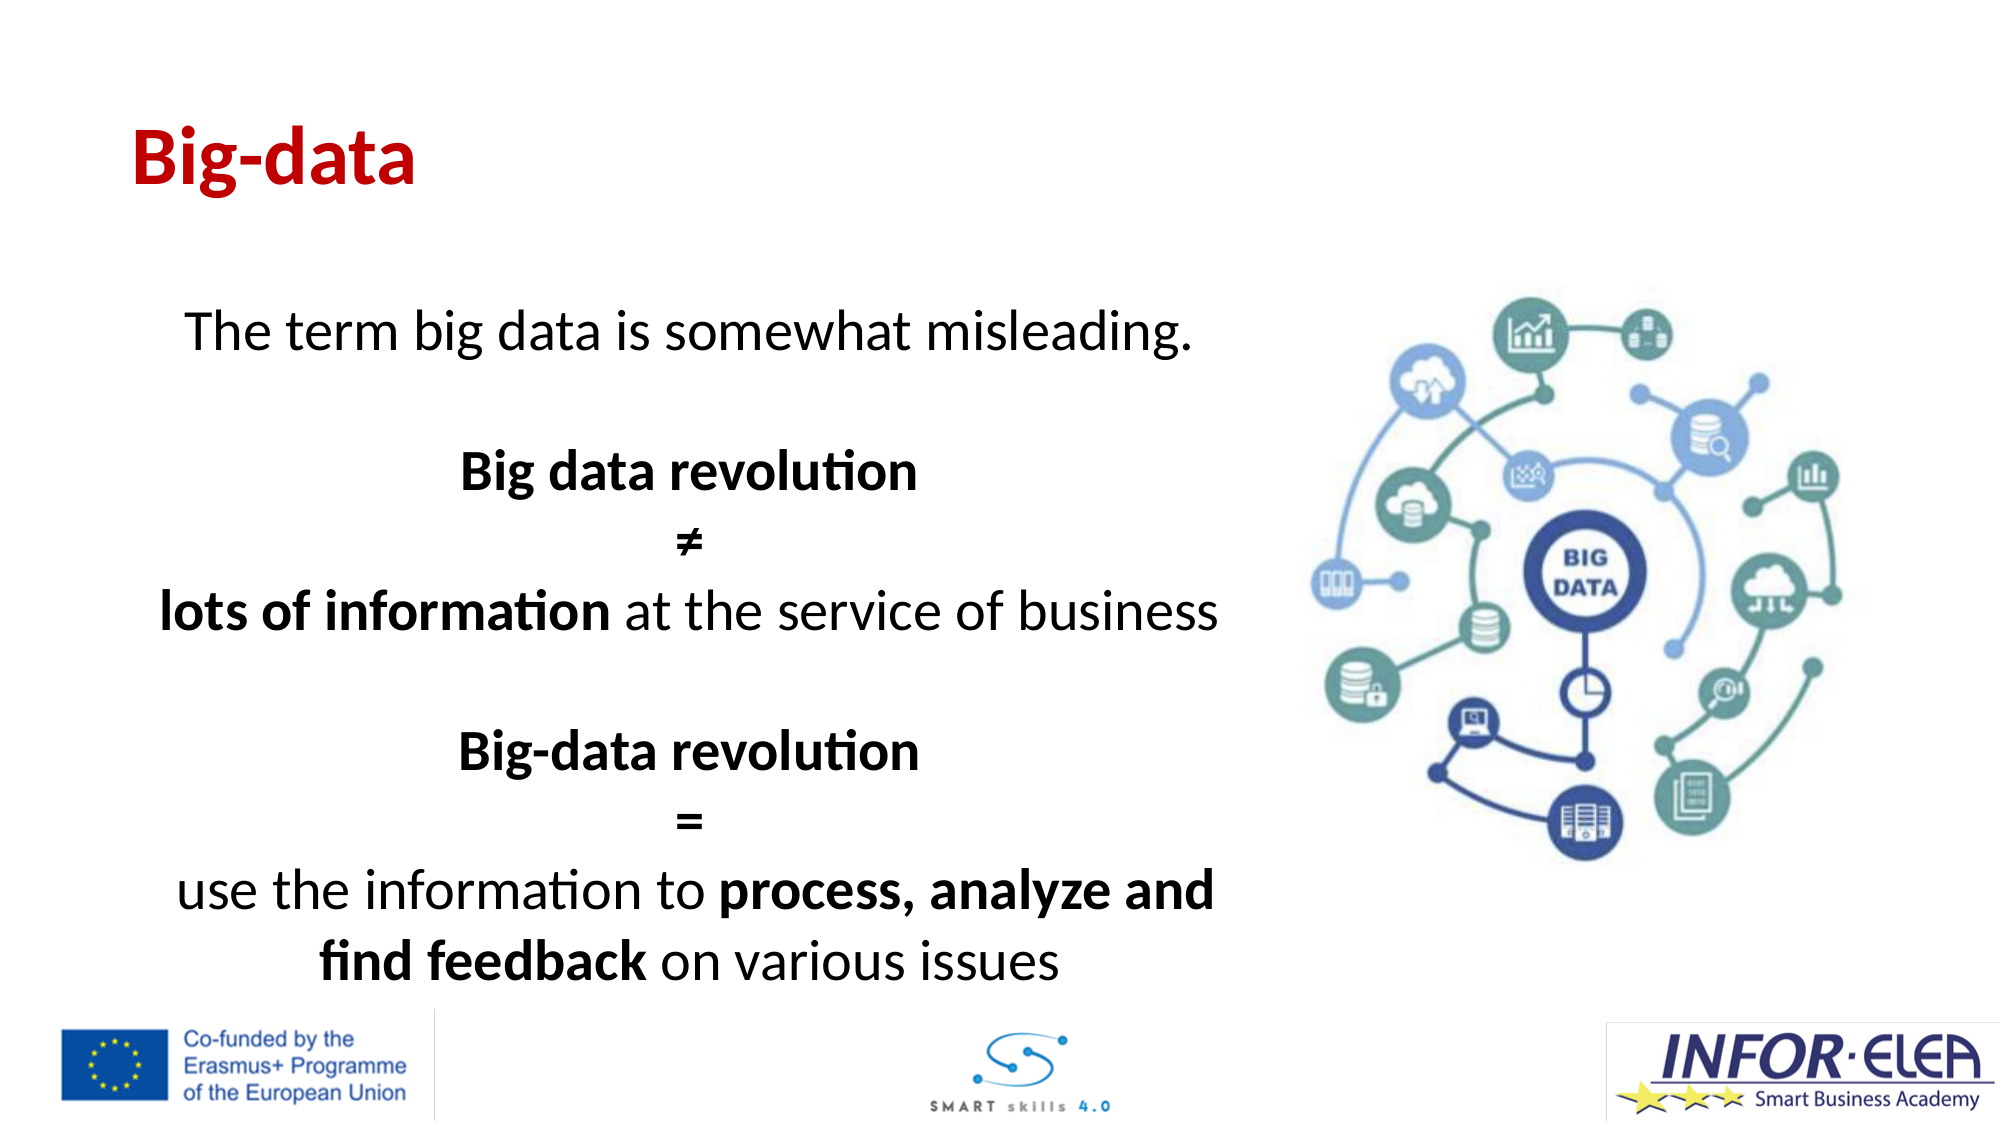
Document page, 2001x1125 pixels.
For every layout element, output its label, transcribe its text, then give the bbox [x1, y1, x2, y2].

picture [1274, 284, 1886, 876]
text_box The term big data is somewhat misleading. Big data revolution ≠ lots of information at the service of business Big-data revolution = use the information to process, analyze and find feedback on various issues [118, 284, 1275, 999]
picture [41, 1009, 2000, 1121]
text_box Big-data [116, 93, 1117, 209]
